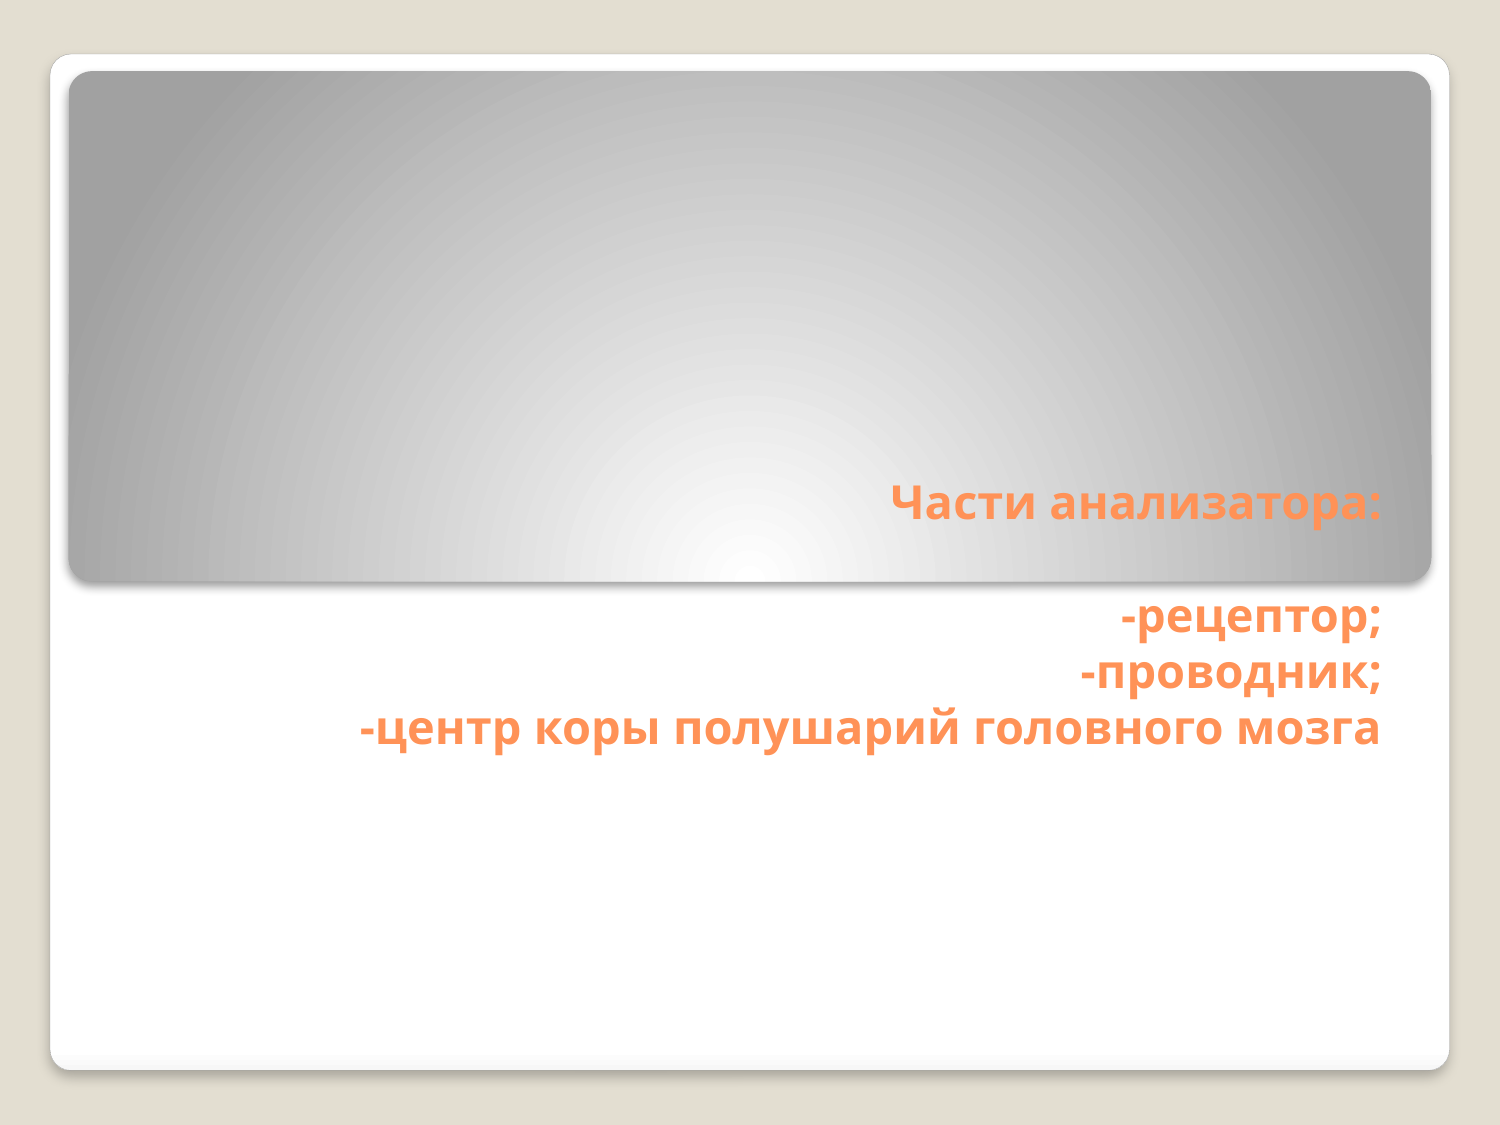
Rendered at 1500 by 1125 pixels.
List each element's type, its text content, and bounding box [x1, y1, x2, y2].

title Части анализатора: -рецептор; -проводник; -центр коры полушарий головного мозга [152, 175, 1390, 762]
